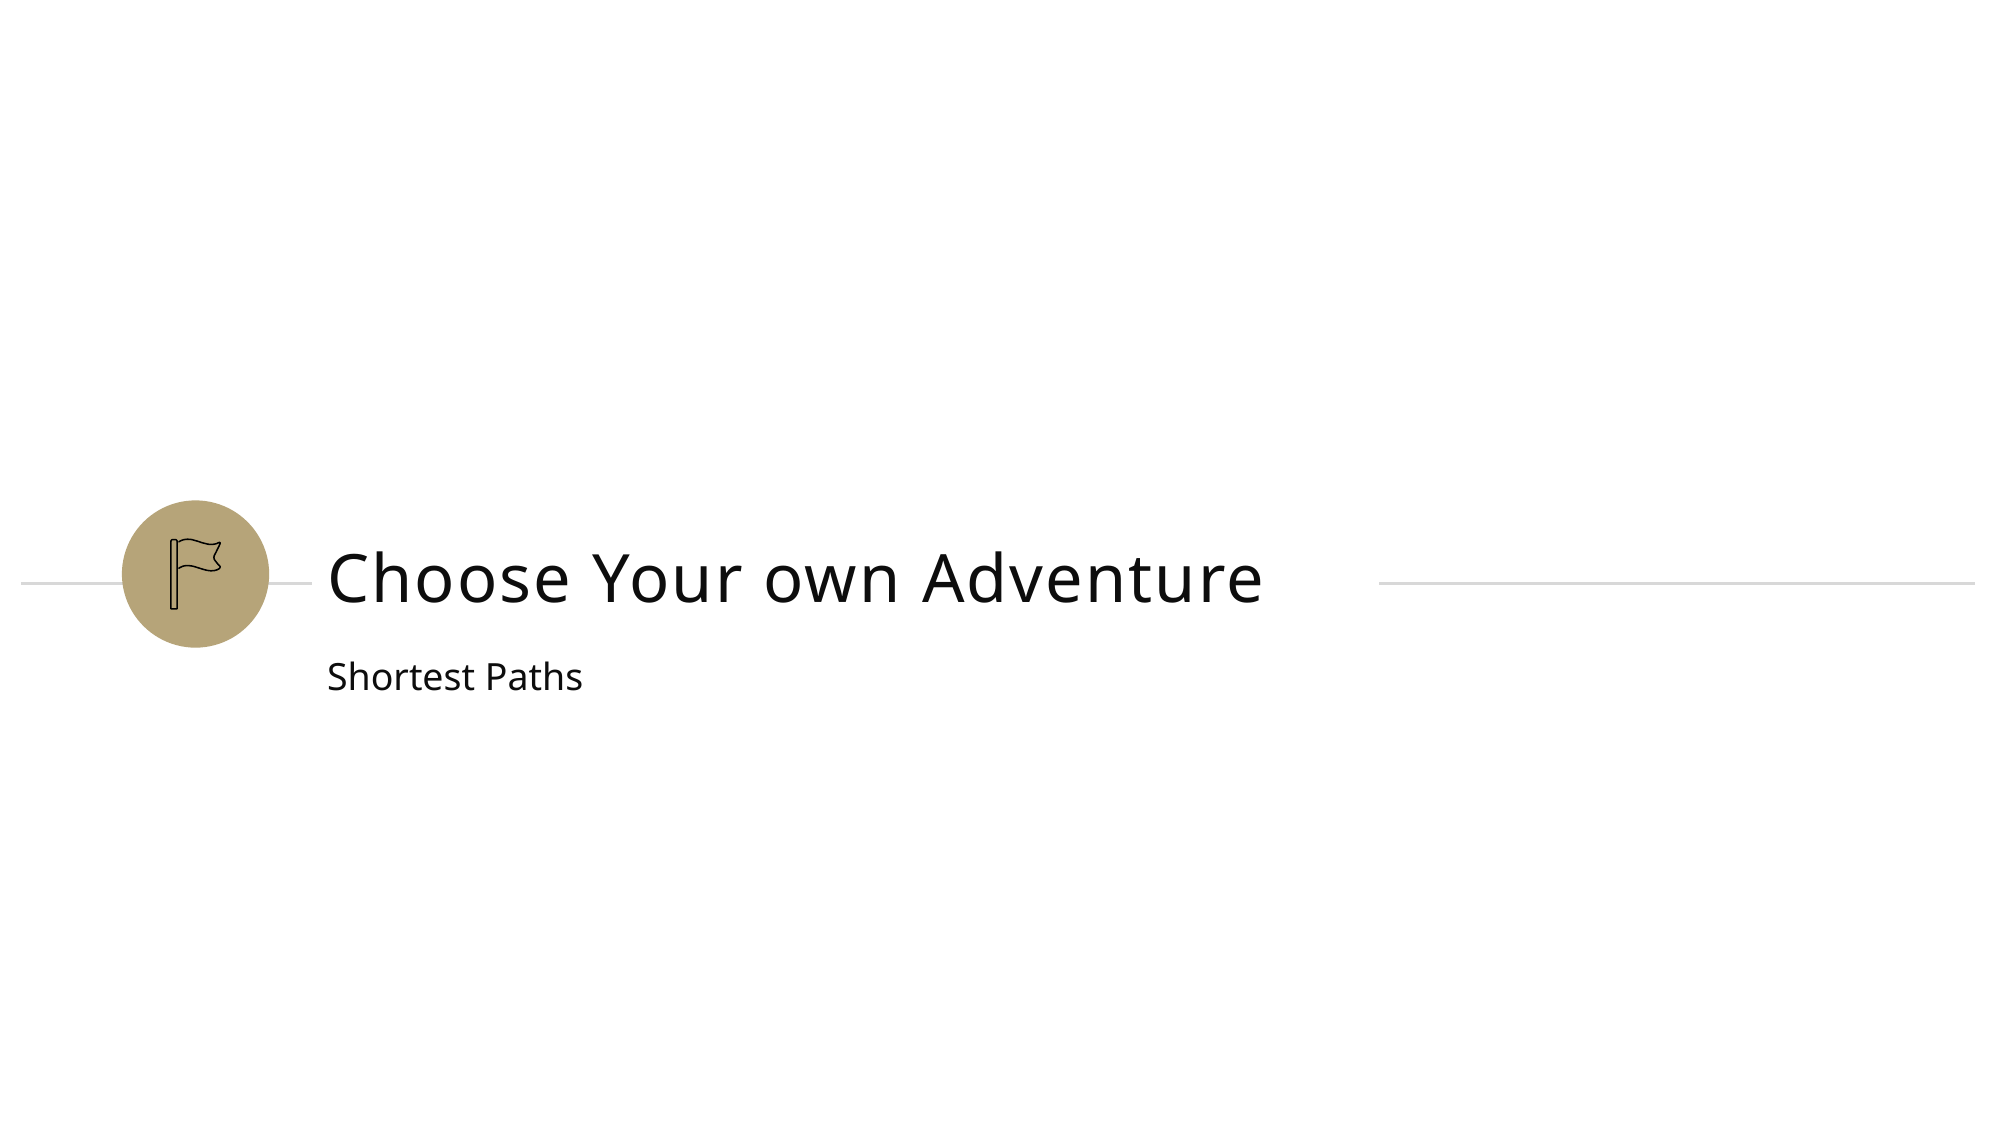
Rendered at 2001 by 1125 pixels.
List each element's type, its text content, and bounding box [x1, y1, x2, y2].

list Shortest Paths [312, 644, 1379, 728]
title Choose Your own Adventure [312, 535, 1379, 633]
